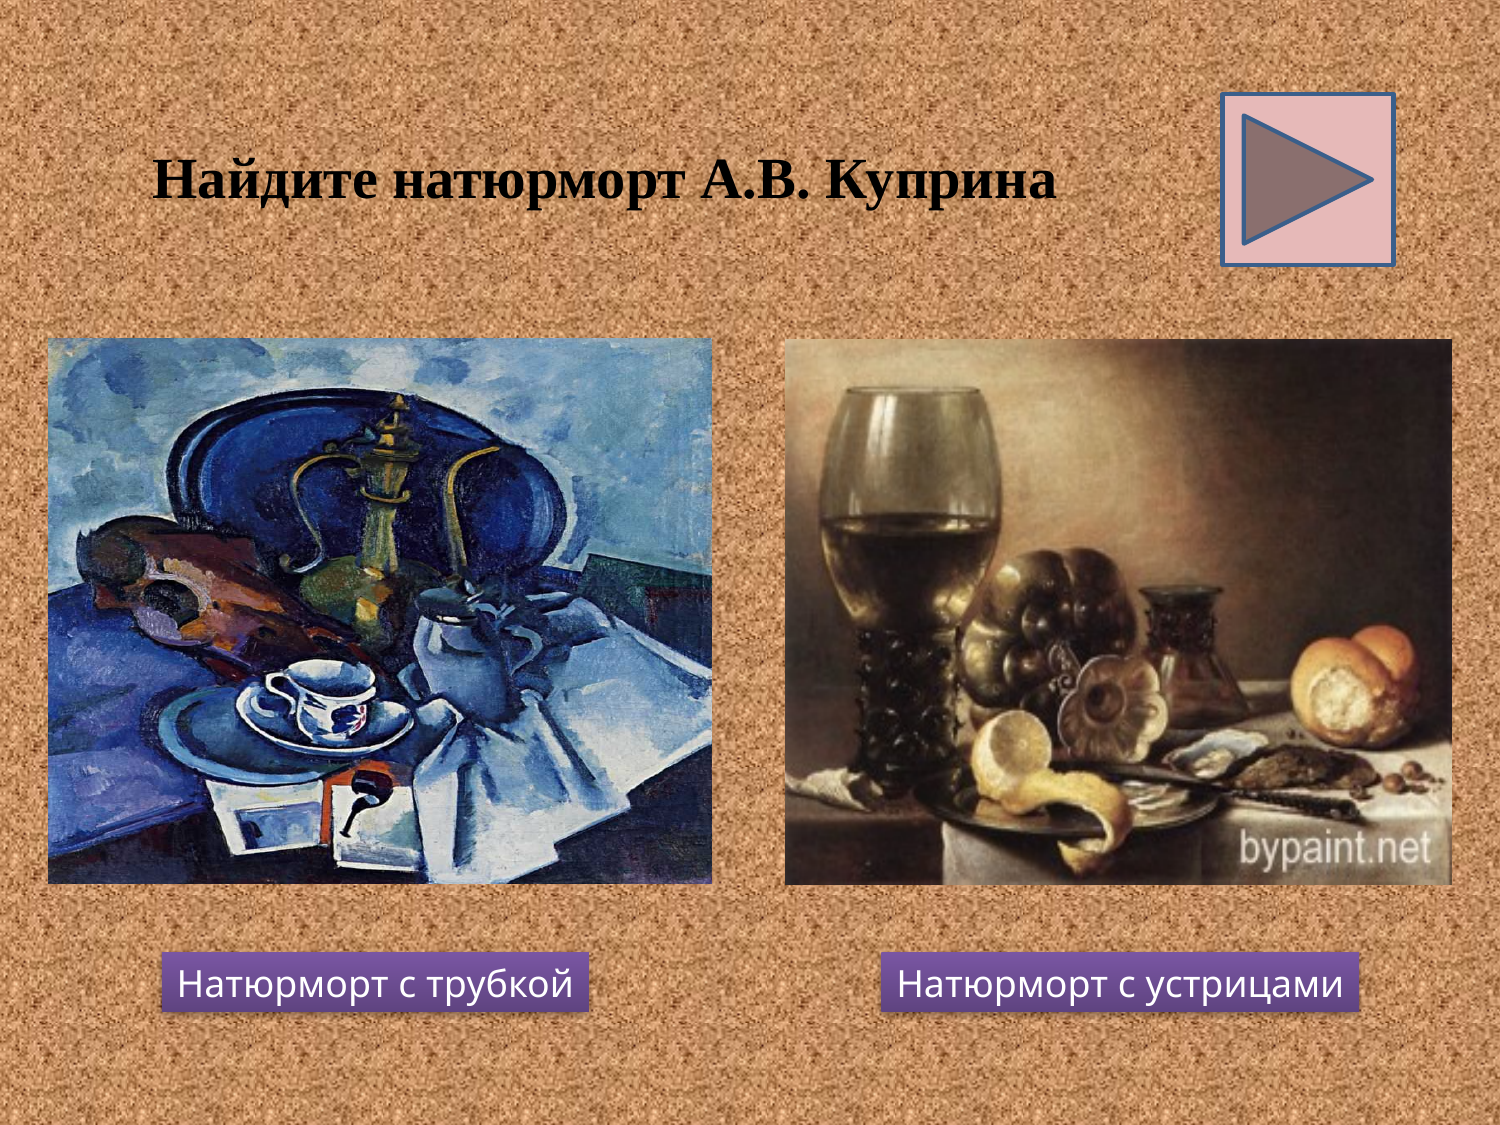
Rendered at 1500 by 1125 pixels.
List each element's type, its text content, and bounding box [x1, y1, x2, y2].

text_box Натюрморт с устрицами [881, 952, 1360, 1012]
text_box Натюрморт с трубкой [161, 952, 589, 1012]
picture [0, 0, 1500, 1125]
text_box [1220, 92, 1396, 267]
text_box Найдите натюрморт А.В. Куприна [137, 132, 1073, 218]
